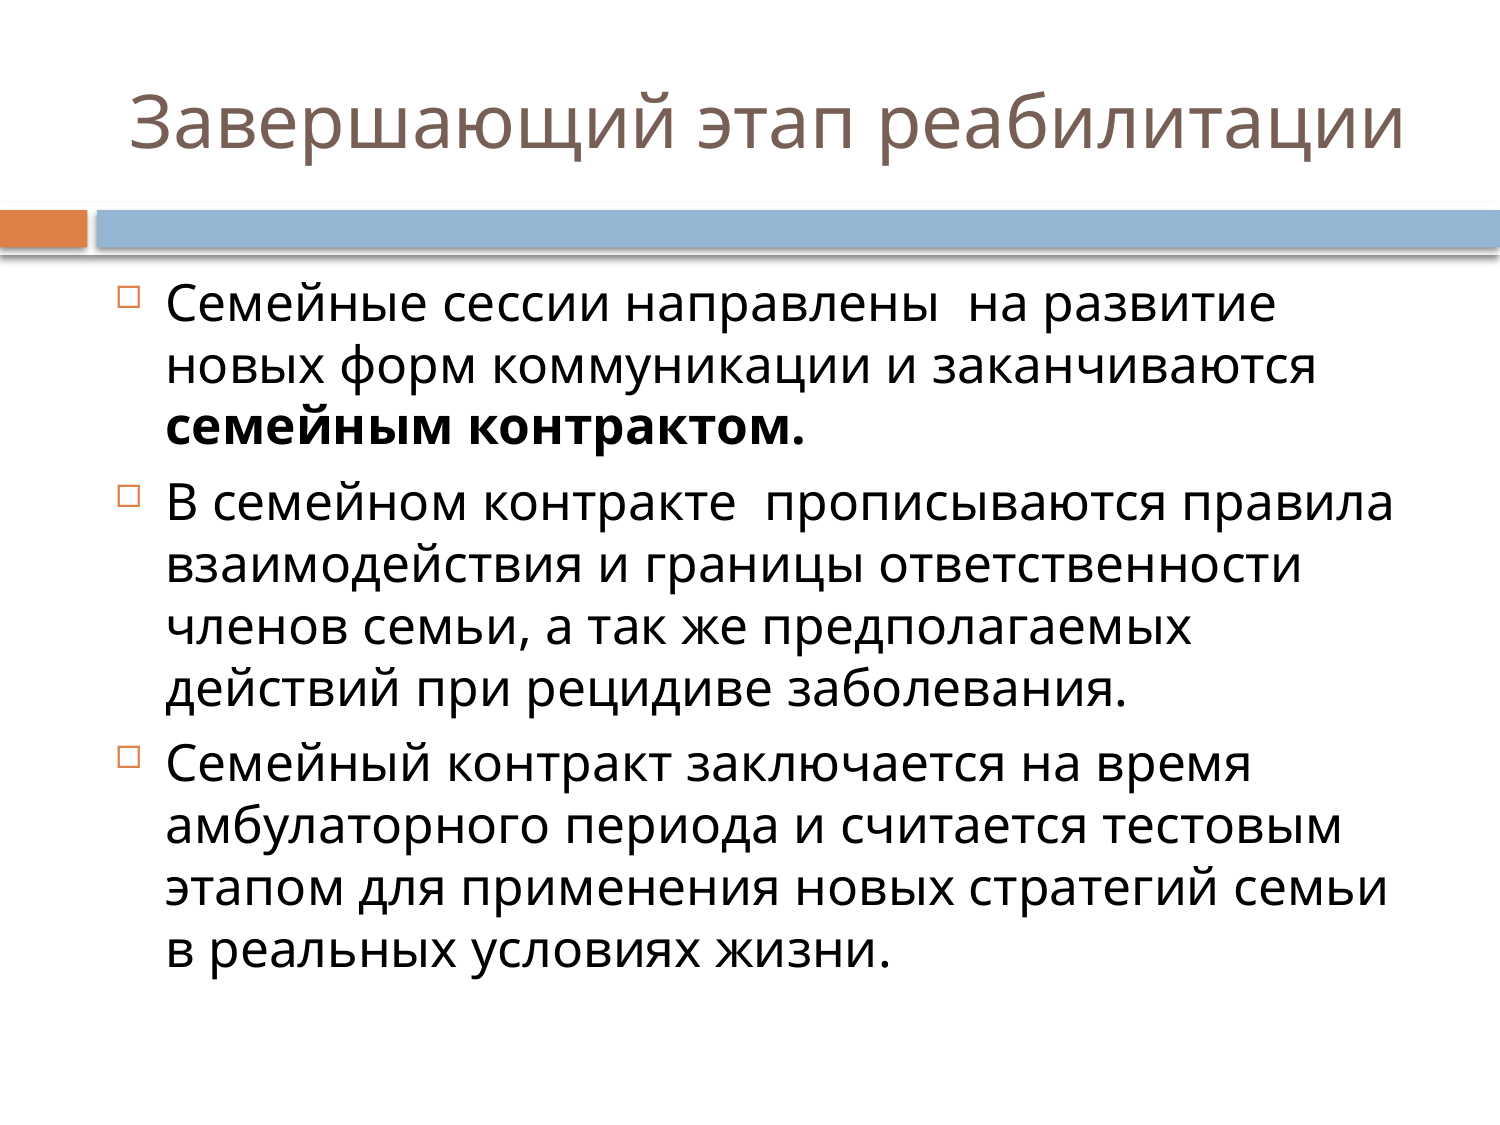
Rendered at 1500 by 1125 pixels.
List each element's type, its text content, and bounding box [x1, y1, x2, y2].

list Семейные сессии направлены на развитие новых форм коммуникации и заканчиваются семейным контрактом. В семейном контракте прописываются правила взаимодействия и границы ответственности членов семьи, а так же предполагаемых действий при рецидиве заболевания. Семейный контракт заключается на время амбулаторного периода и считается тестовым этапом для применения новых стратегий семьи в реальных условиях жизни. [100, 262, 1438, 1000]
title Завершающий этап реабилитации [100, 37, 1438, 200]
